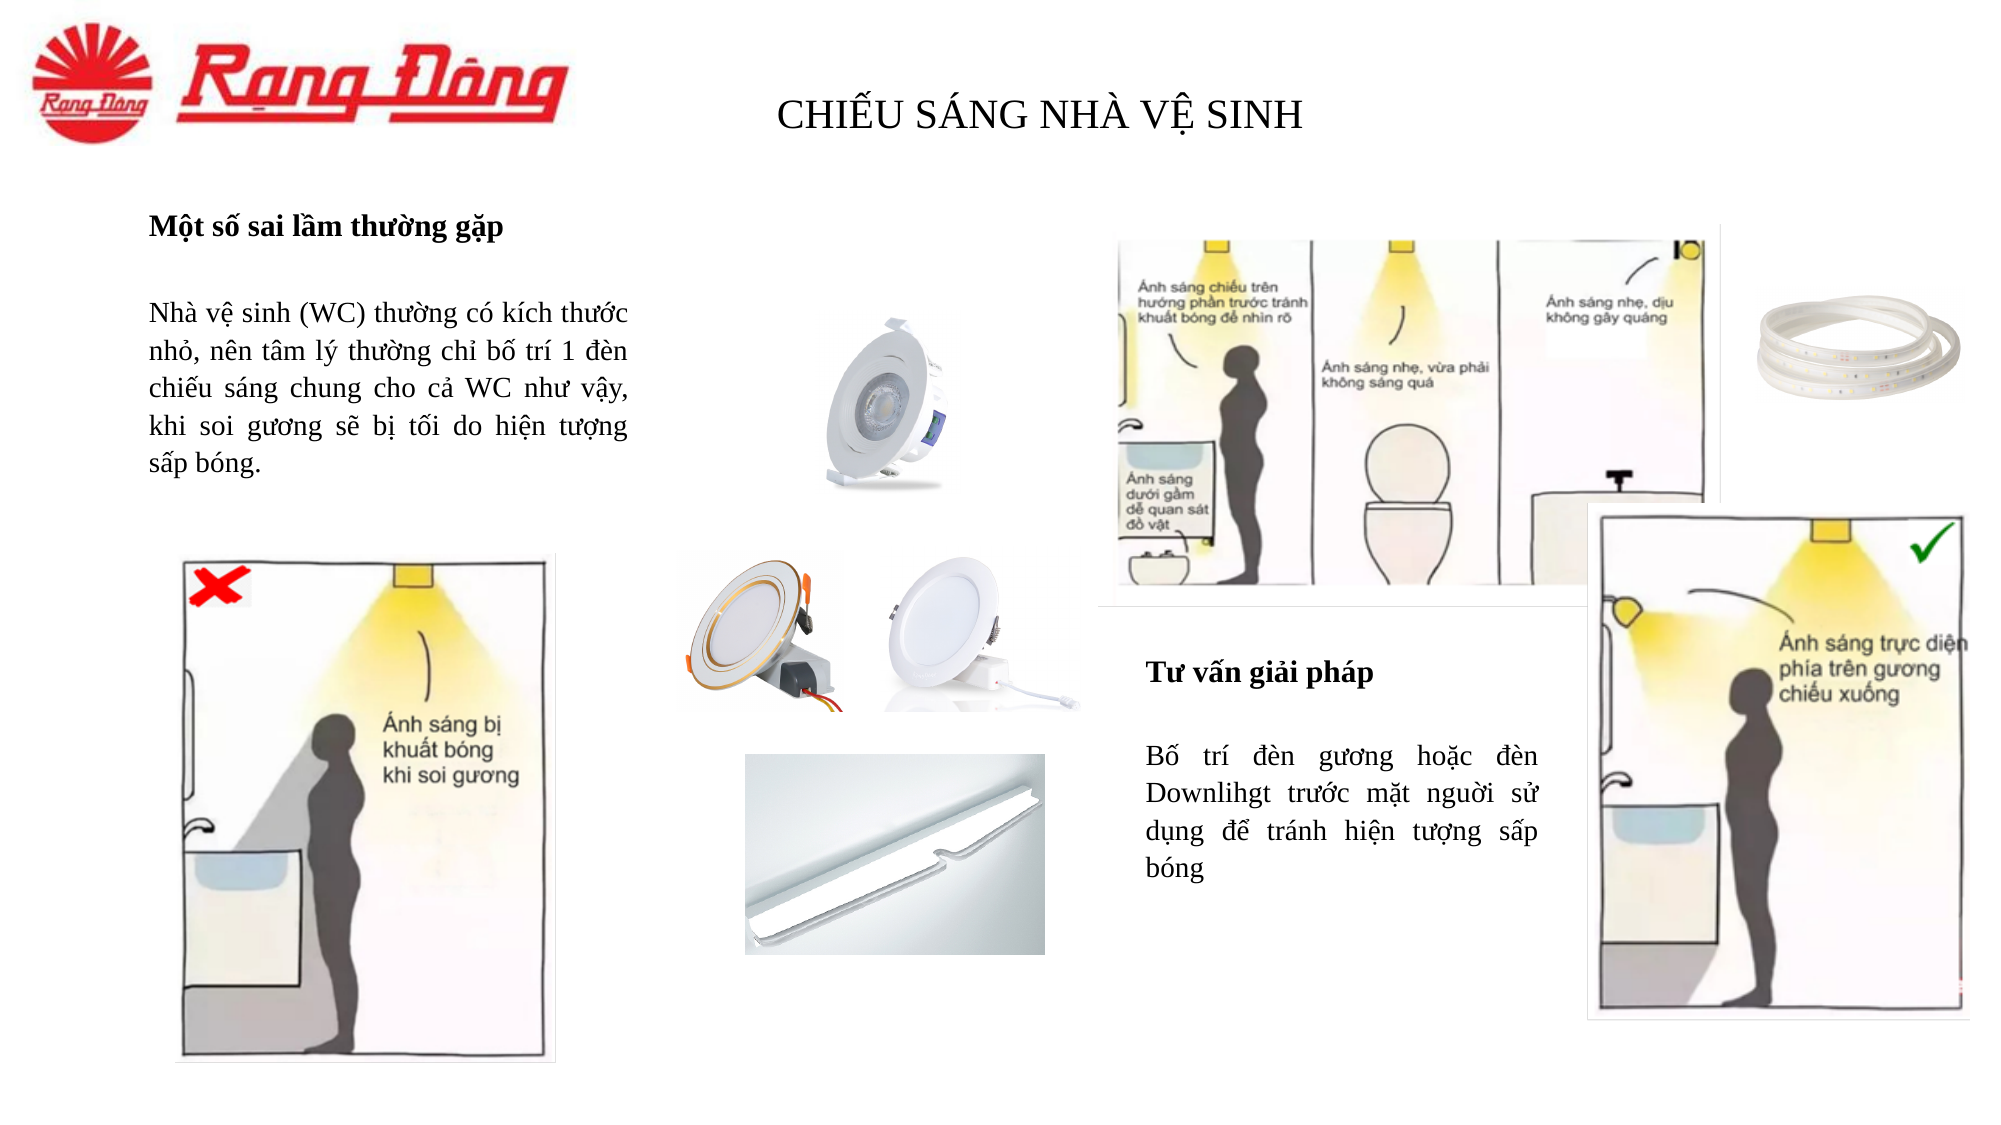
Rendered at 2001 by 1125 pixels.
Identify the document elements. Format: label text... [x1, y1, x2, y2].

text_box Bố trí đèn gương hoặc đèn Downlihgt trước mặt nguời sử dụng để tránh hiện tượng sấp bóng [1130, 726, 1554, 891]
text_box Một số sai lầm thường gặp [134, 197, 823, 251]
text_box Nhà vệ sinh (WC) thường có kích thước nhỏ, nên tâm lý thường chỉ bố trí 1 đèn chiếu sáng chung cho cả WC như vậy, khi soi gương sẽ bị tối do hiện tượng sấp bóng. [96, 283, 644, 486]
picture [1098, 224, 1970, 1022]
text_box CHIẾU SÁNG NHÀ VỆ SINH [762, 79, 1320, 145]
picture [880, 546, 1081, 712]
picture [175, 553, 557, 1064]
picture [814, 310, 961, 494]
text_box Tư vấn giải pháp [1130, 644, 1586, 697]
picture [0, 0, 602, 146]
picture [745, 754, 1045, 956]
picture [1755, 286, 1965, 403]
picture [676, 550, 844, 712]
